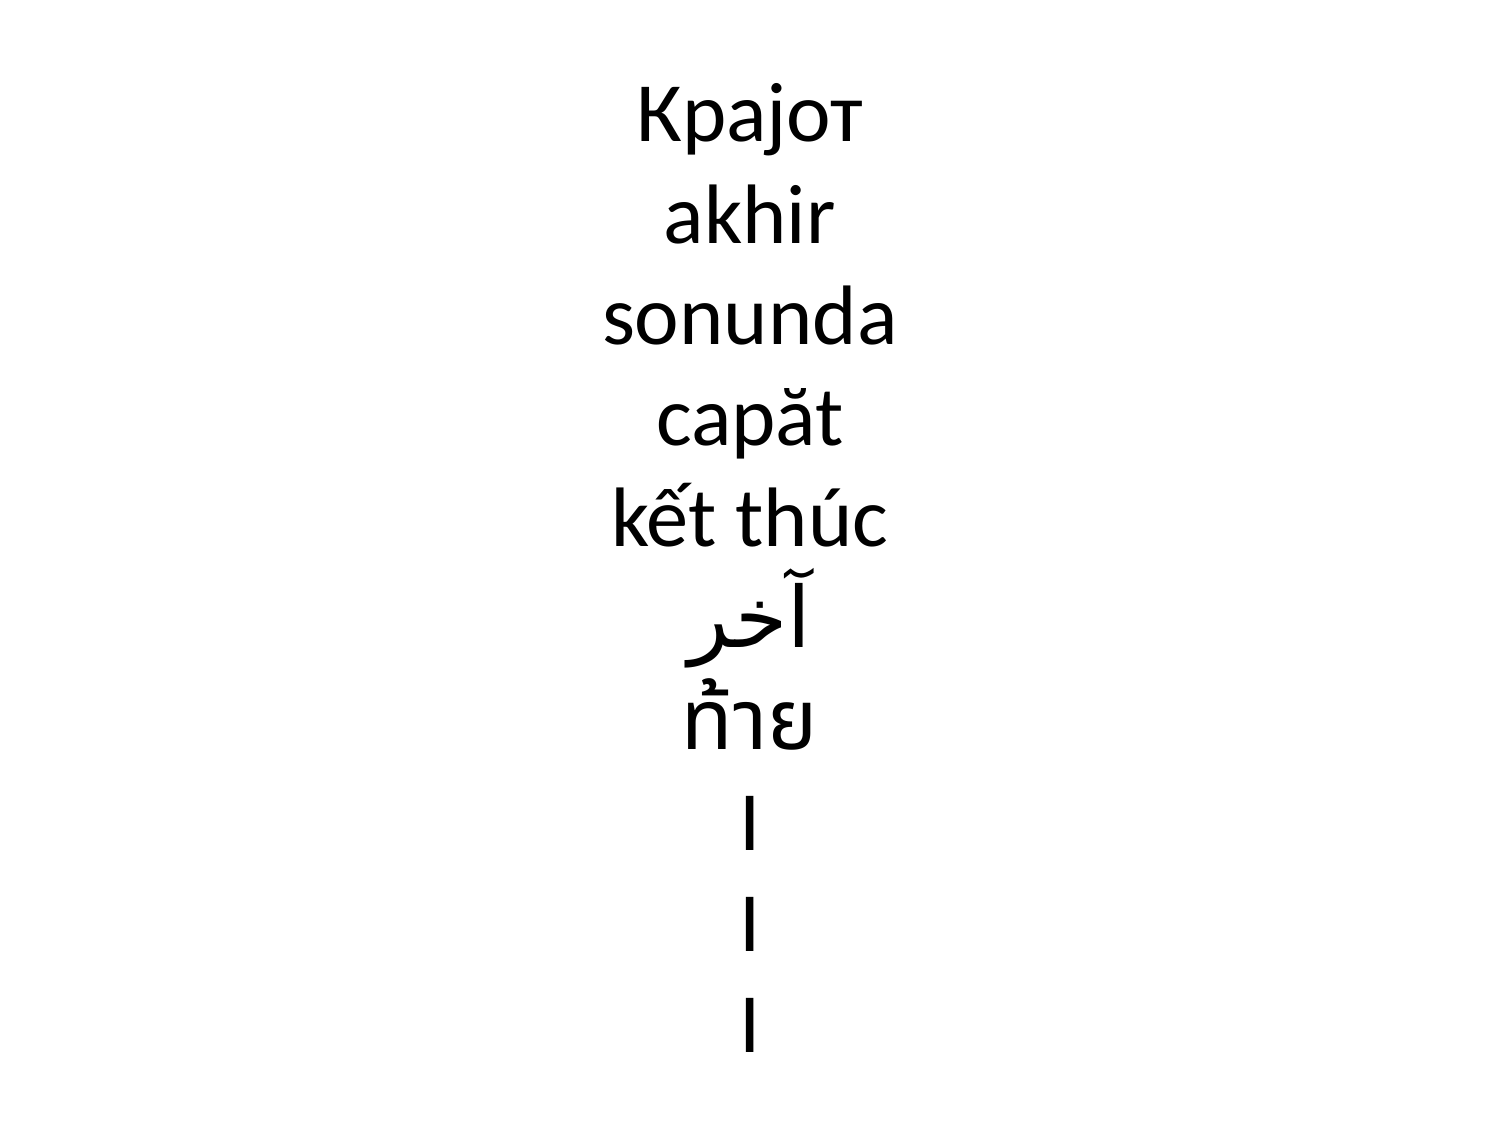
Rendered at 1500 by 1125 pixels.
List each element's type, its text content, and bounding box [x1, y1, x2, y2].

title Крајот akhir sonunda capăt kết thúc آخر ท้าย I I I [75, 45, 1425, 1083]
